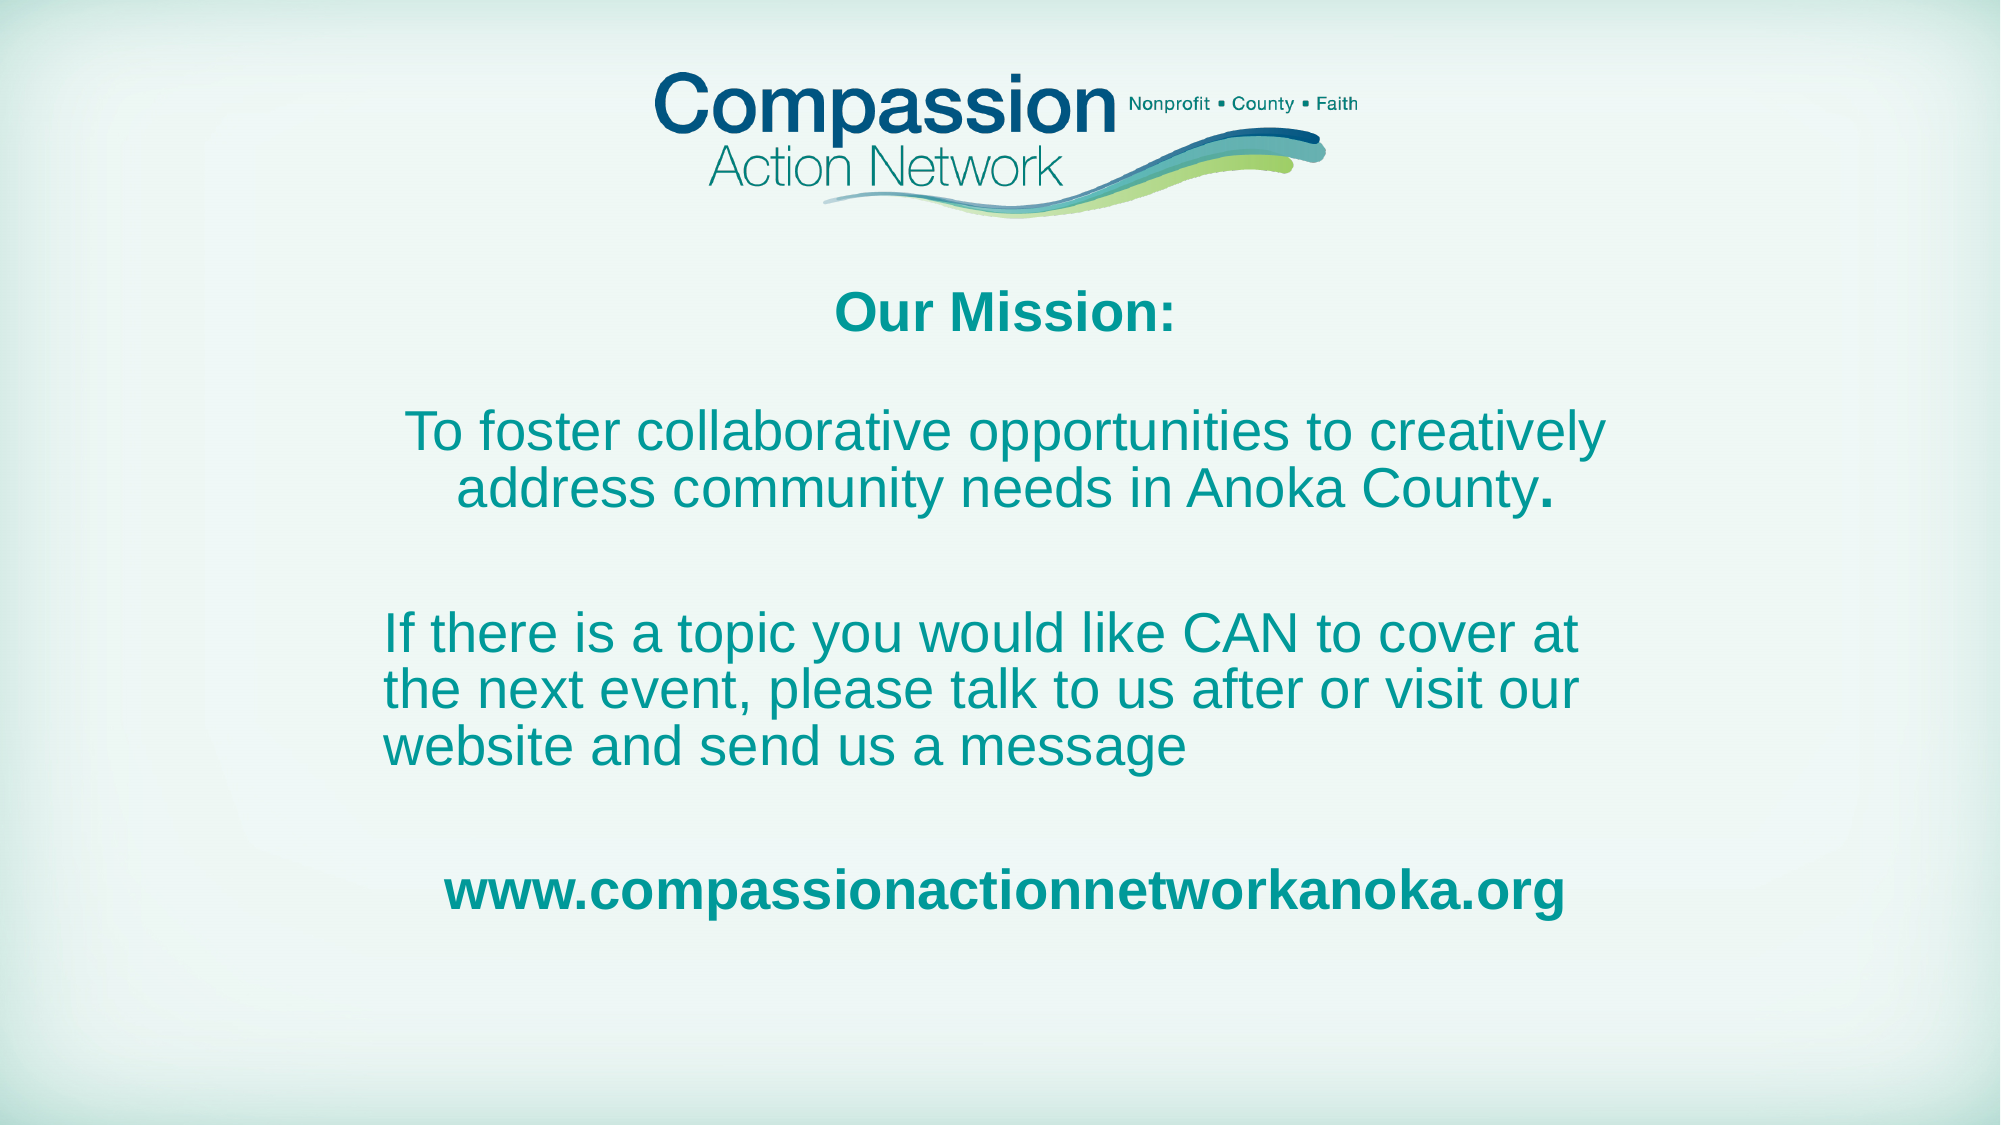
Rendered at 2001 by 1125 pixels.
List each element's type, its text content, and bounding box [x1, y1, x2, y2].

picture [0, 0, 2001, 1125]
list Our Mission: To foster collaborative opportunities to creatively address community needs in Anoka County. If there is a topic you would like CAN to cover at the next event, please talk to us after or visit our website and send us a message www.compassionactionnetworkanoka.org [368, 278, 1644, 933]
